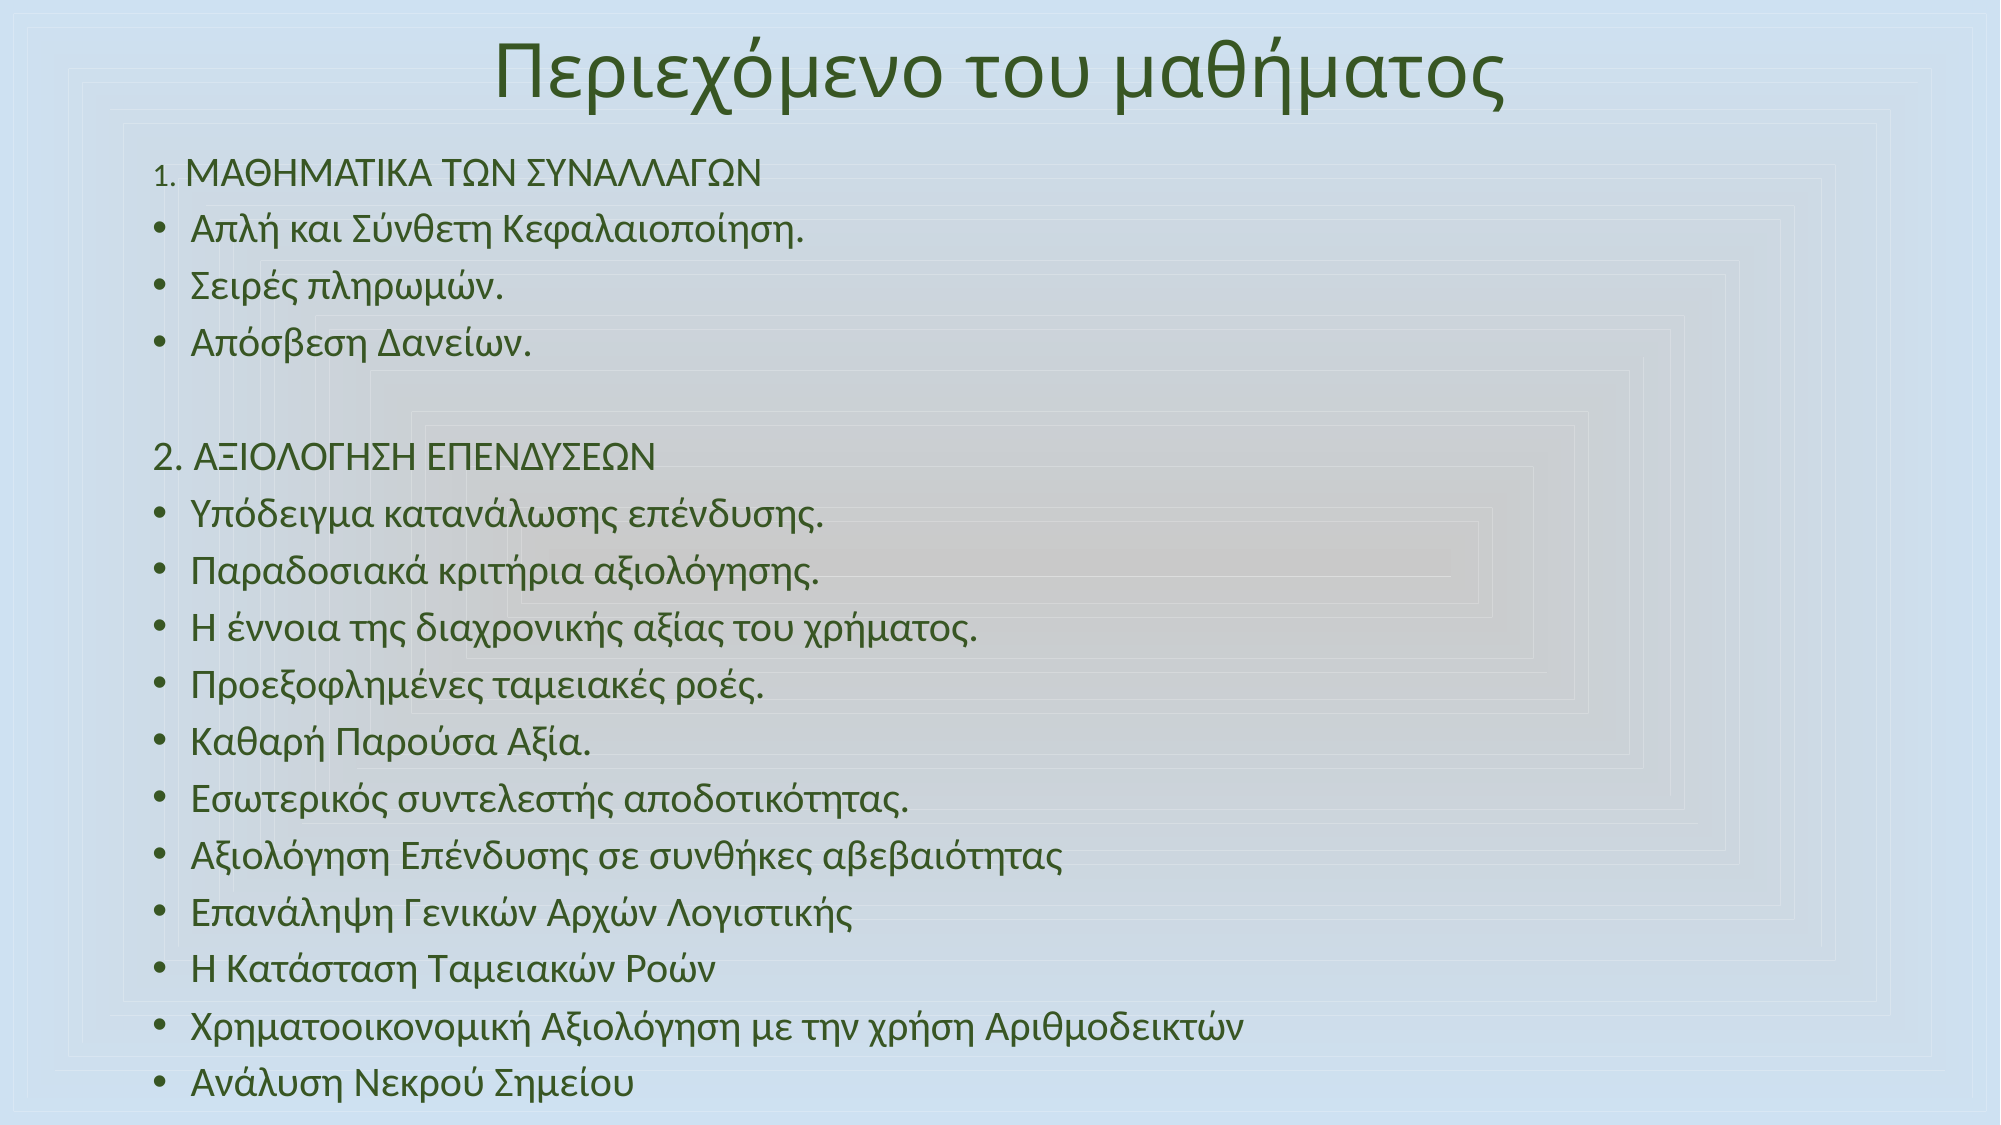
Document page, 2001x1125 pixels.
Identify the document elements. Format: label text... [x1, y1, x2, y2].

title Περιεχόμενο του μαθήματος [137, 0, 1863, 142]
list 1. ΜΑΘΗΜΑΤΙΚΑ ΤΩΝ ΣΥΝΑΛΛΑΓΩΝ Απλή και Σύνθετη Κεφαλαιοποίηση. Σειρές πληρωμών. Απόσβεση Δανείων. 2. ΑΞΙΟΛΟΓΗΣΗ ΕΠΕΝΔΥΣΕΩΝ Υπόδειγμα κατανάλωσης επένδυσης. Παραδοσιακά κριτήρια αξιολόγησης. Η έννοια της διαχρονικής αξίας του χρήματος. Προεξοφλημένες ταμειακές ροές. Καθαρή Παρούσα Αξία. Εσωτερικός συντελεστής αποδοτικότητας. Αξιολόγηση Επένδυσης σε συνθήκες αβεβαιότητας Επανάληψη Γενικών Αρχών Λογιστικής Η Κατάσταση Ταμειακών Ροών Χρηματοοικονομική Αξιολόγηση με την χρήση Αριθμοδεικτών Ανάλυση Νεκρού Σημείου [137, 142, 1863, 1125]
